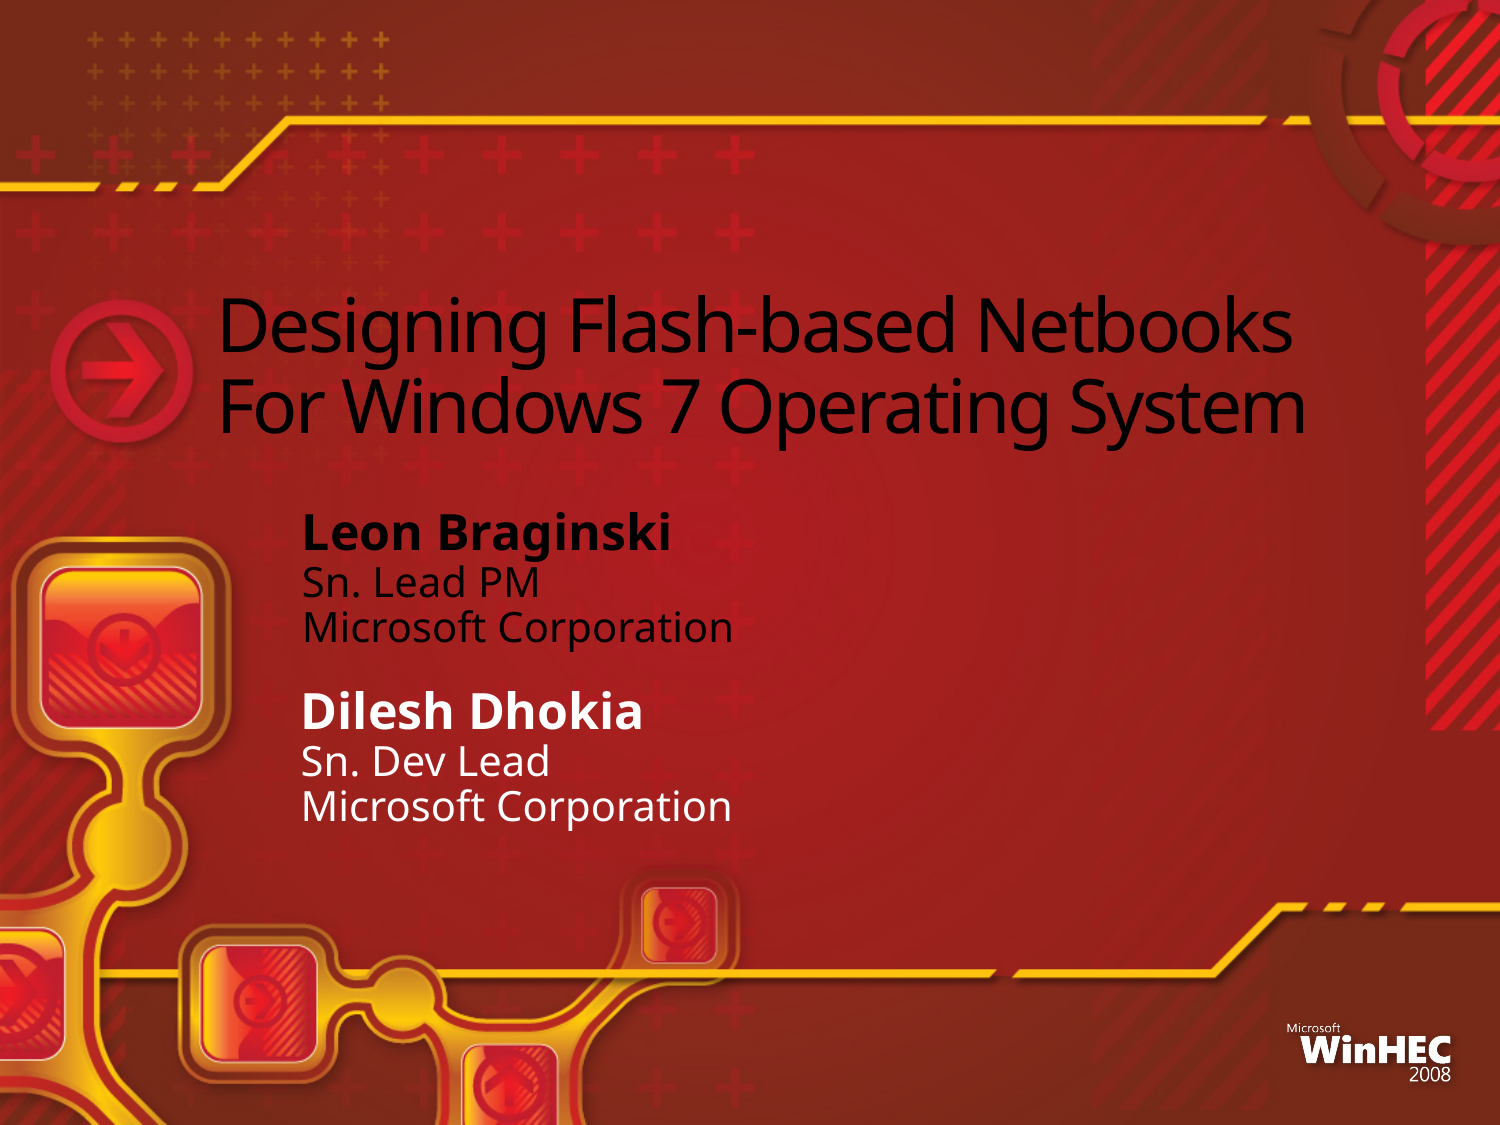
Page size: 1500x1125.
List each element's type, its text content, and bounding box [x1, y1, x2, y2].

text_box Dilesh Dhokia Sn. Dev Lead Microsoft Corporation [300, 686, 788, 831]
picture [0, 0, 1500, 1125]
subtitle Leon Braginski Sn. Lead PM Microsoft Corporation [301, 507, 797, 653]
title Designing Flash-based Netbooks For Windows 7 Operating System [216, 287, 1389, 452]
